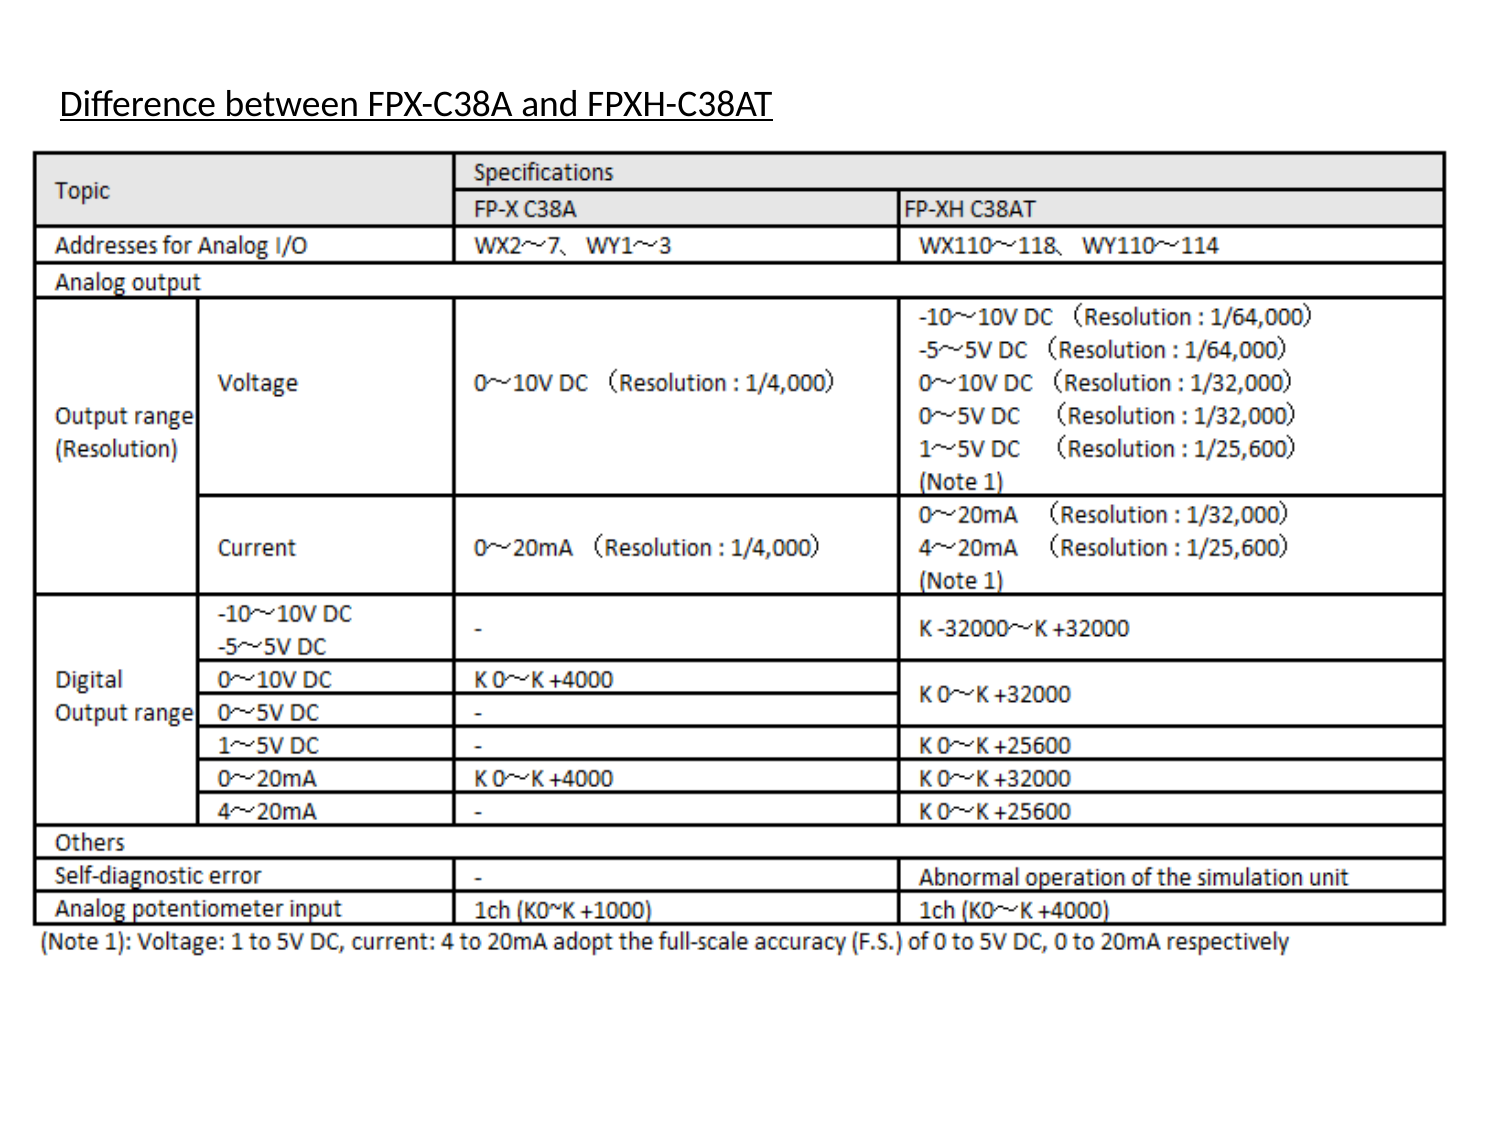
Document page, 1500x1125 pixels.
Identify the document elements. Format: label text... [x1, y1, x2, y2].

text_box Difference between FPX-C38A and FPXH-C38AT [44, 71, 788, 131]
picture [26, 146, 1453, 972]
